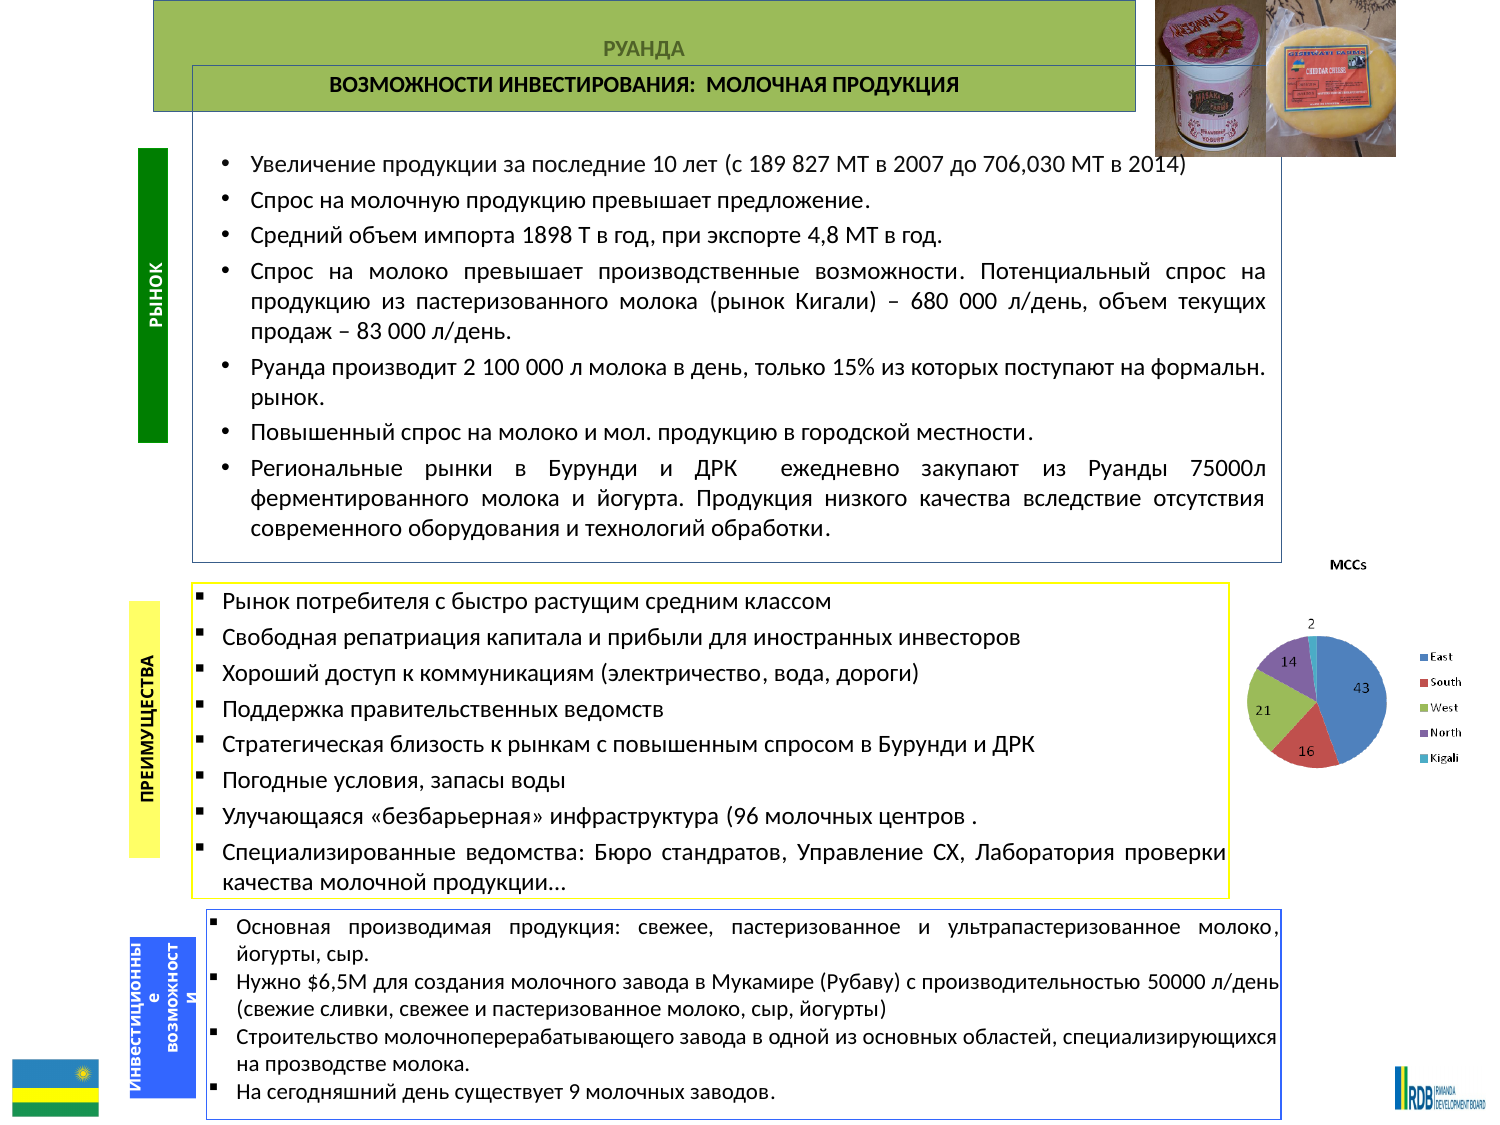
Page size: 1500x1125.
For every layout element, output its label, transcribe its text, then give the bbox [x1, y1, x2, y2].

text_box РУАНДА Возможности инвестирования: МОЛОЧНАЯ ПРОДУКЦИЯ [151, 0, 1137, 114]
text_box ПРЕИМУЩЕСТВА [129, 601, 159, 858]
picture [1395, 1065, 1486, 1111]
text_box Увеличение продукции за последние 10 лет (с 189 827 MT в 2007 до 706,030 MT в 2014) Спрос на молочную продукцию превышает предложение. Средний объем импорта 1898 Т в год, при экспорте 4,8 MT в год. Спрос на молоко превышает производственные возможности. Потенциальный спрос на продукцию из пастеризованного молока (рынок Кигали) – 680 000 л/день, объем текущих продаж – 83 000 л/день. Руанда производит 2 100 000 л молока в день, только 15% из которых поступают на формальн. рынок. Повышенный спрос на молоко и мол. продукцию в городской местности. Региональные рынки в Бурунди и ДРК ежедневно закупают из Руанды 75000л ферментированного молока и йогурта. Продукция низкого качества вследствие отсутствия современного оборудования и технологий обработки. [192, 65, 1282, 563]
picture [1155, 0, 1396, 157]
text_box [470, 1017, 1051, 1120]
text_box Инвестиционные возможности [129, 937, 196, 1099]
text_box Основная производимая продукция: свежее, пастеризованное и ультрапастеризованное молоко, йогурты, сыр. Нужно $6,5M для создания молочного завода в Мукамире (Рубаву) с производительностью 50000 л/день (свежие сливки, свежее и пастеризованное молоко, сыр, йогурты) Строительство молочноперерабатывающего завода в одной из основных областей, специализирующихся на прозводстве молока. На сегодняшний день существует 9 молочных заводов. [206, 909, 1282, 1120]
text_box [1210, 536, 1486, 834]
text_box Рынок потребителя с быстро растущим средним классом Свободная репатриация капитала и прибыли для иностранных инвесторов Хороший доступ к коммуникациям (электричество, вода, дороги) Поддержка правительственных ведомств Стратегическая близость к рынкам с повышенным спросом в Бурунди и ДРК Погодные условия, запасы воды Улучающаяся «безбарьерная» инфраструктура (96 молочных центров . Специализированные ведомства: Бюро стандратов, Управление СХ, Лаборатория проверки качества молочной продукции… [192, 582, 1229, 899]
picture [12, 1059, 99, 1118]
text_box РЫНОК [138, 148, 168, 443]
